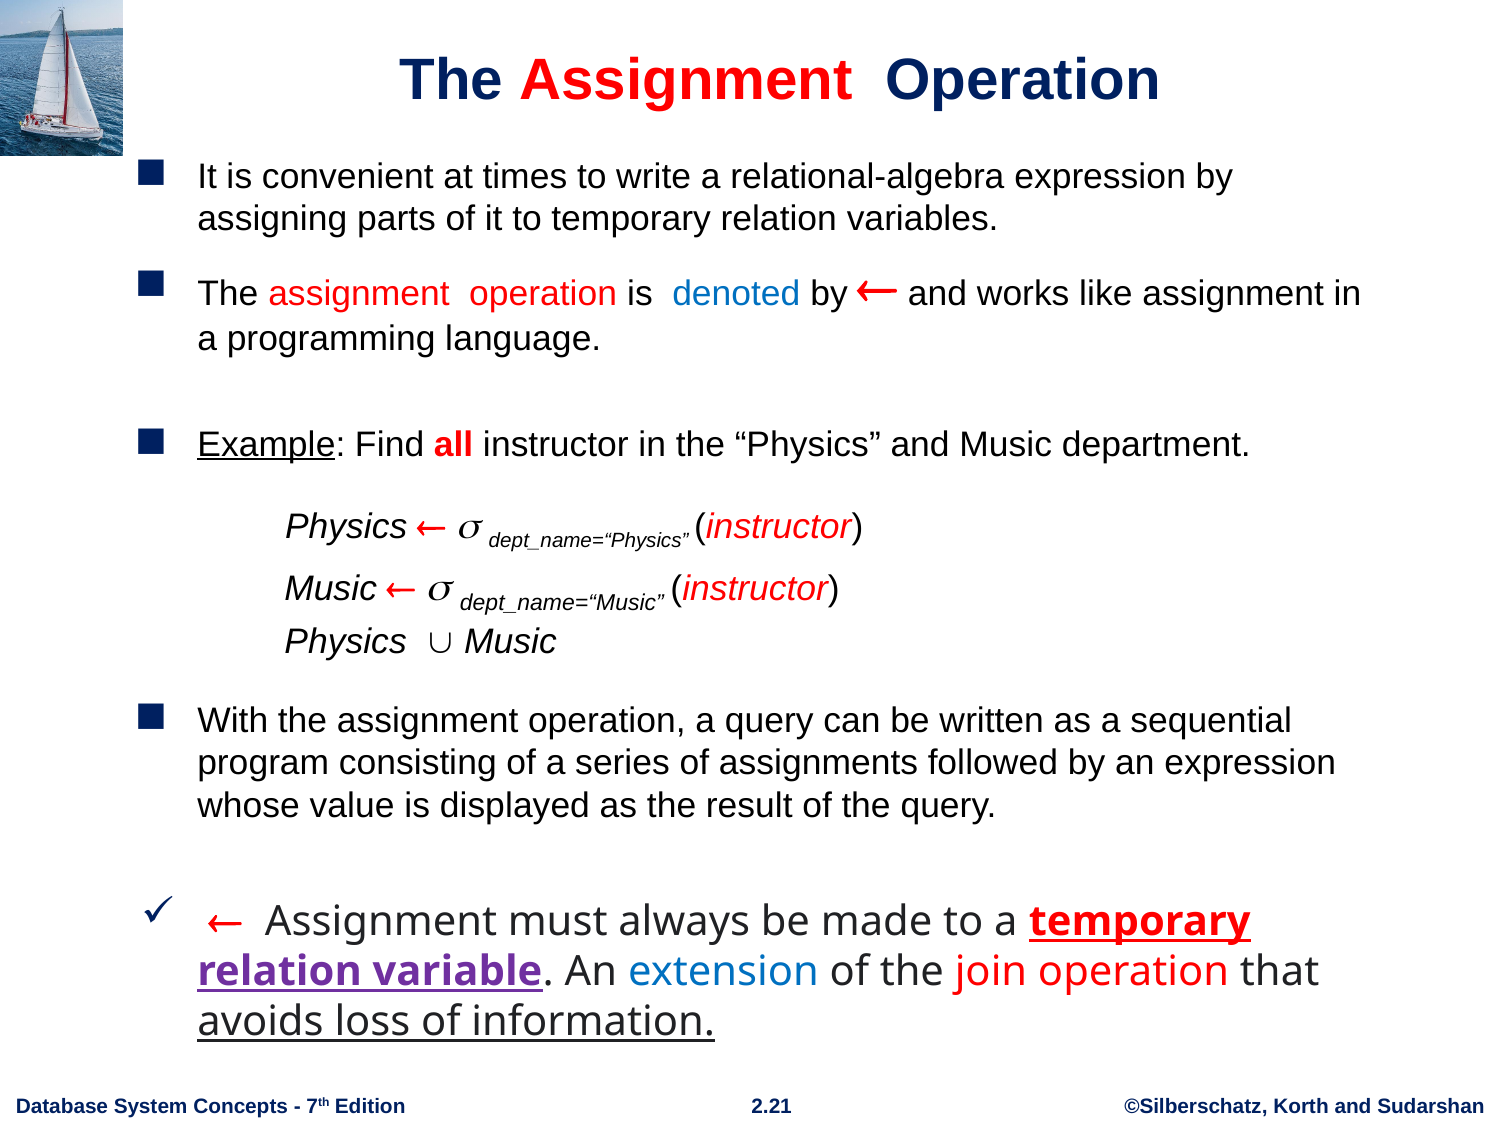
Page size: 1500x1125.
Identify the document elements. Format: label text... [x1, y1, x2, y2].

title The Assignment Operation [125, 18, 1452, 120]
list It is convenient at times to write a relational-algebra expression by assigning parts of it to temporary relation variables. The assignment operation is denoted by  and works like assignment in a programming language. Example: Find all instructor in the “Physics” and Music department. Physics   dept_name=“Physics” (instructor) Music   dept_name=“Music” (instructor) Physics  Music With the assignment operation, a query can be written as a sequential program consisting of a series of assignments followed by an expression whose value is displayed as the result of the query.  Assignment must always be made to a temporary relation variable. An extension of the join operation that avoids loss of information. [126, 145, 1382, 939]
picture [0, 0, 123, 156]
